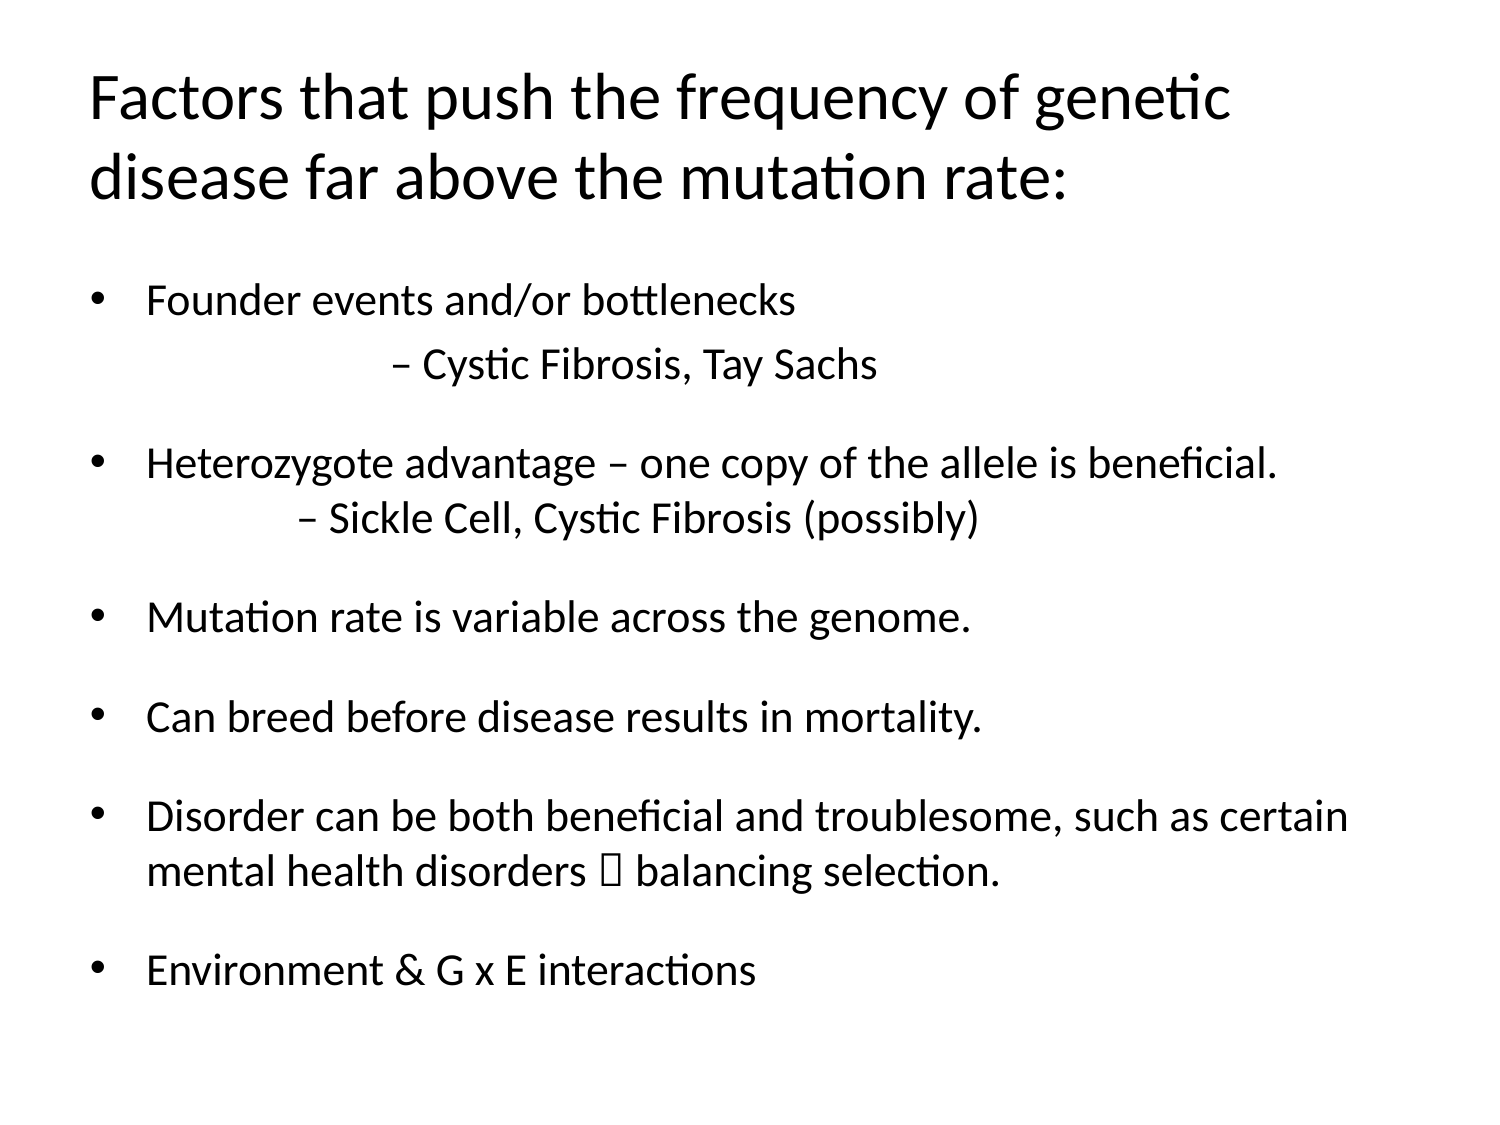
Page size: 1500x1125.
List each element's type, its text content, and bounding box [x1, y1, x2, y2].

text_box Founder events and/or bottlenecks – Cystic Fibrosis, Tay Sachs Heterozygote advantage – one copy of the allele is beneficial. – Sickle Cell, Cystic Fibrosis (possibly) Mutation rate is variable across the genome. Can breed before disease results in mortality. Disorder can be both beneficial and troublesome, such as certain mental health disorders  balancing selection. Environment & G x E interactions [74, 262, 1425, 1005]
text_box Factors that push the frequency of genetic disease far above the mutation rate: [74, 45, 1425, 233]
